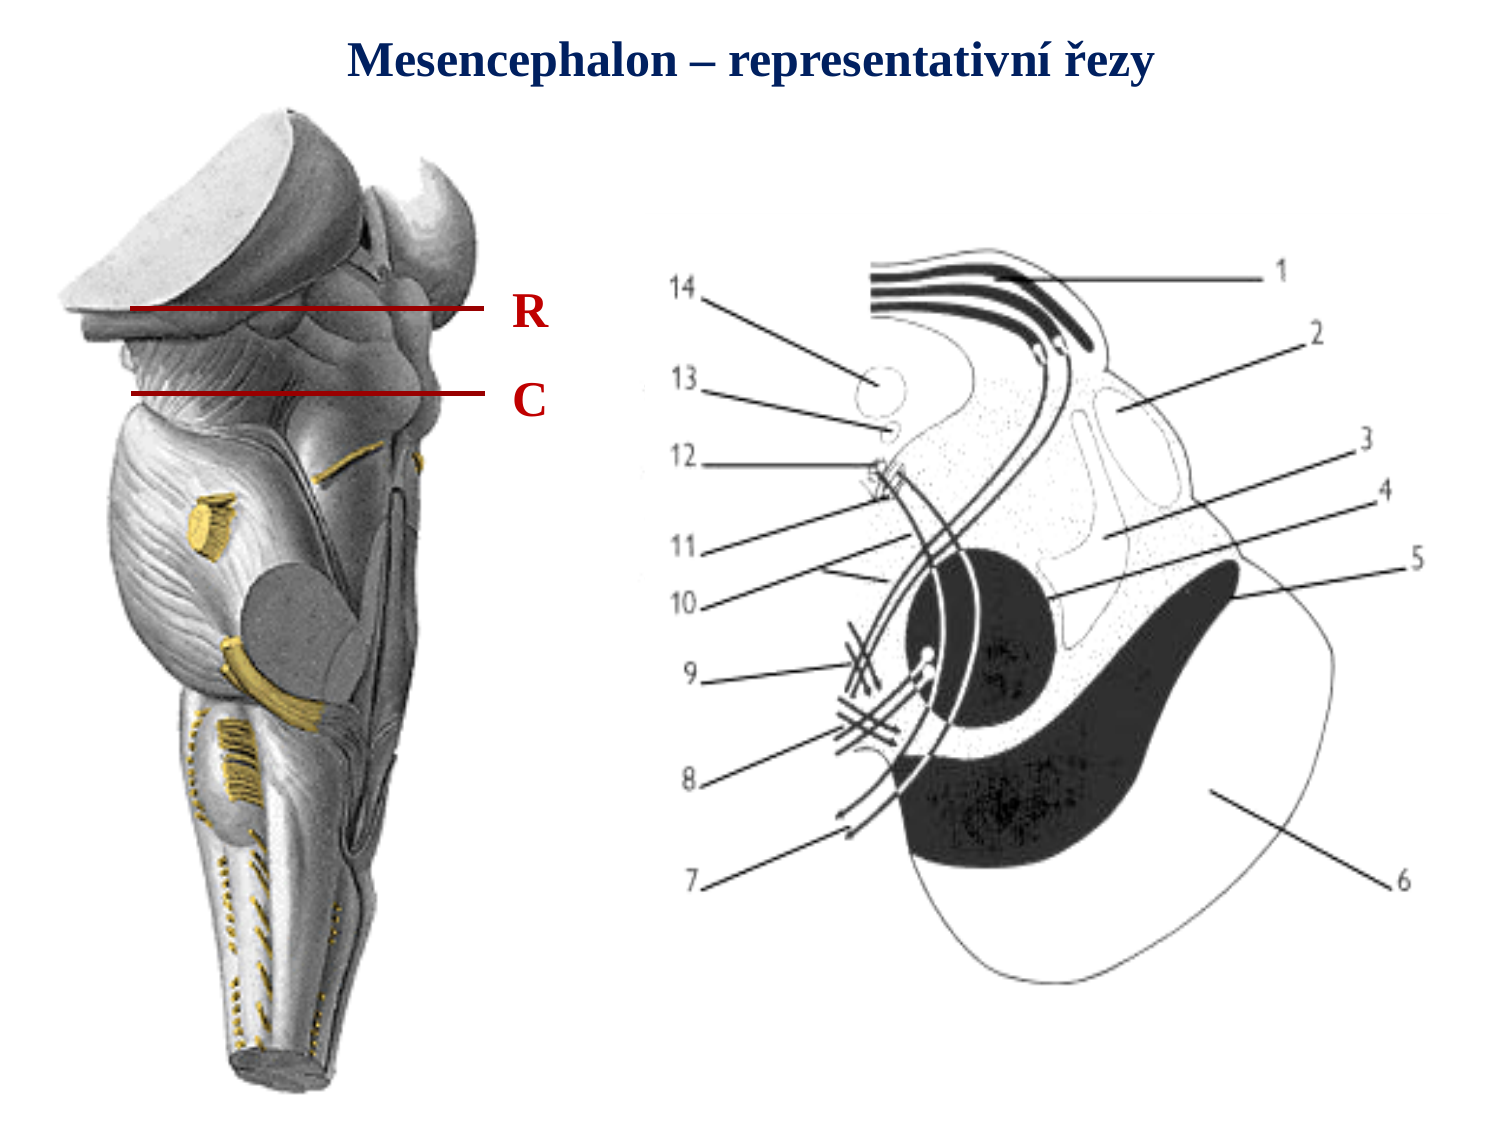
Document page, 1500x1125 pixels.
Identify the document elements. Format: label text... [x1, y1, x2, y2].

picture [46, 91, 494, 1110]
text_box Mesencephalon – representativní řezy [332, 19, 1171, 94]
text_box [129, 212, 1449, 1028]
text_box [130, 193, 1471, 1047]
